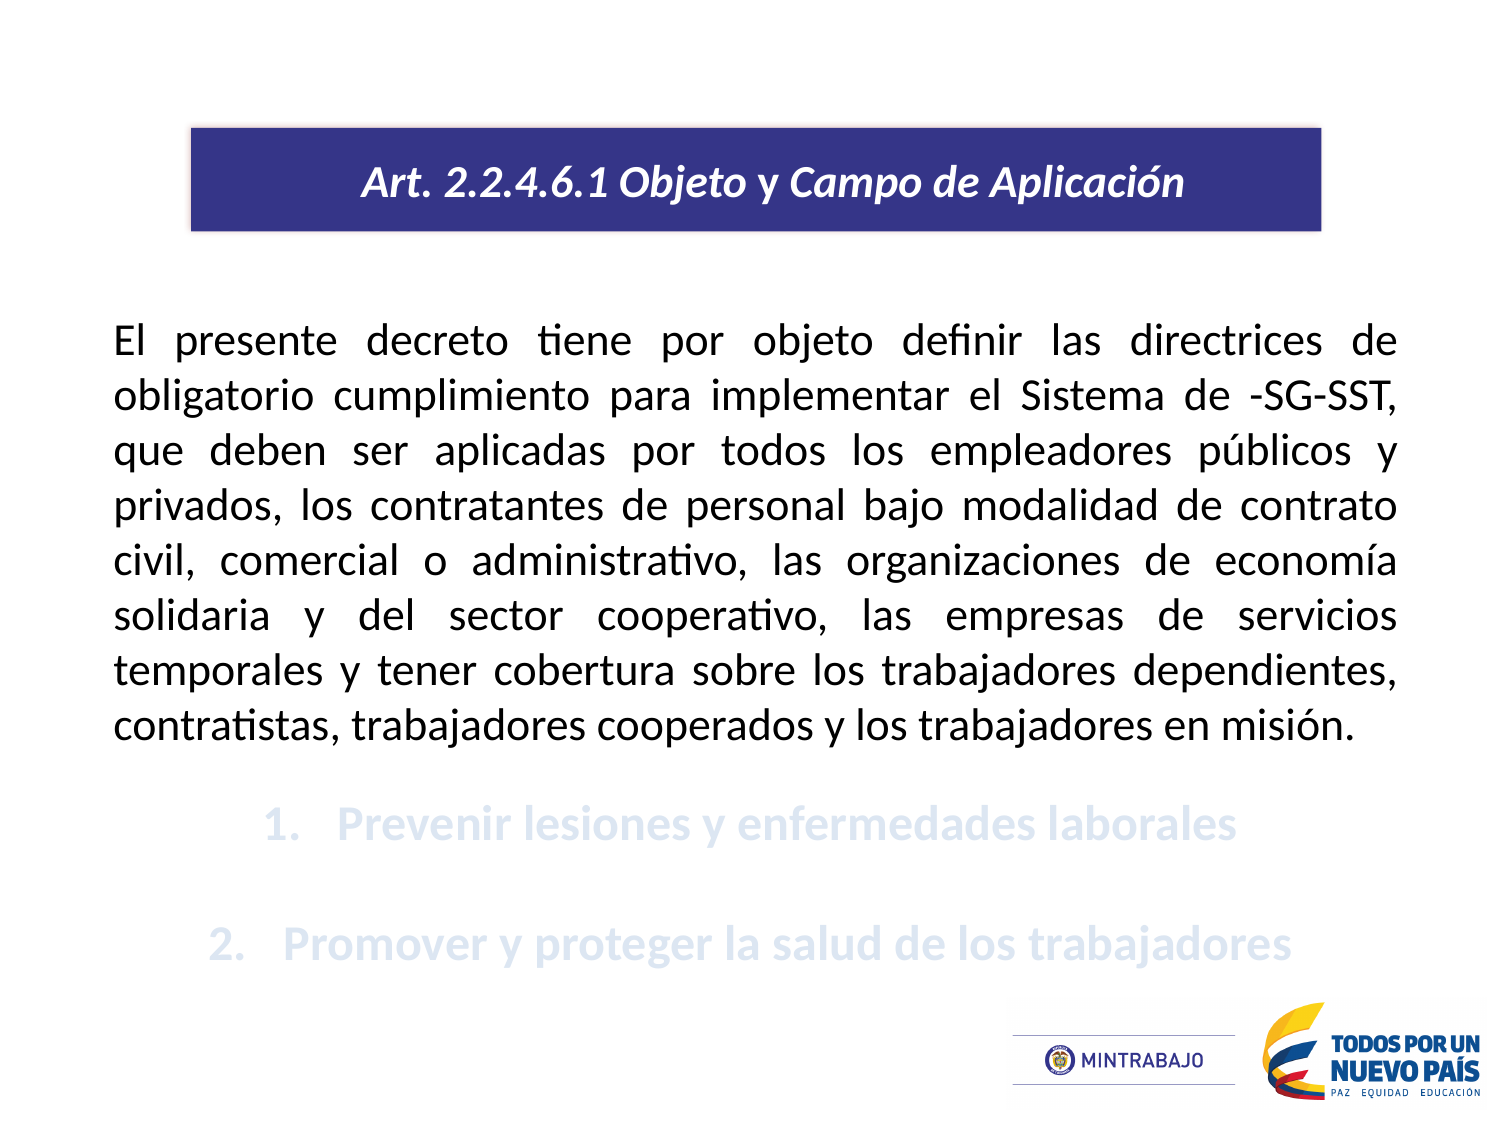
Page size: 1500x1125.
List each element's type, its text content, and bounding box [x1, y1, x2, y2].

text_box Prevenir lesiones y enfermedades laborales Promover y proteger la salud de los trabajadores [105, 782, 1407, 978]
text_box [191, 127, 1322, 232]
text_box El presente decreto tiene por objeto definir las directrices de obligatorio cumplimiento para implementar el Sistema de -SG-SST, que deben ser aplicadas por todos los empleadores públicos y privados, los contratantes de personal bajo modalidad de contrato civil, comercial o administrativo, las organizaciones de economía solidaria y del sector cooperativo, las empresas de servicios temporales y tener cobertura sobre los trabajadores dependientes, contratistas, trabajadores cooperados y los trabajadores en misión. [105, 302, 1407, 758]
text_box Art. 2.2.4.6.1 Objeto y Campo de Aplicación [253, 151, 1219, 207]
picture [1006, 996, 1488, 1110]
